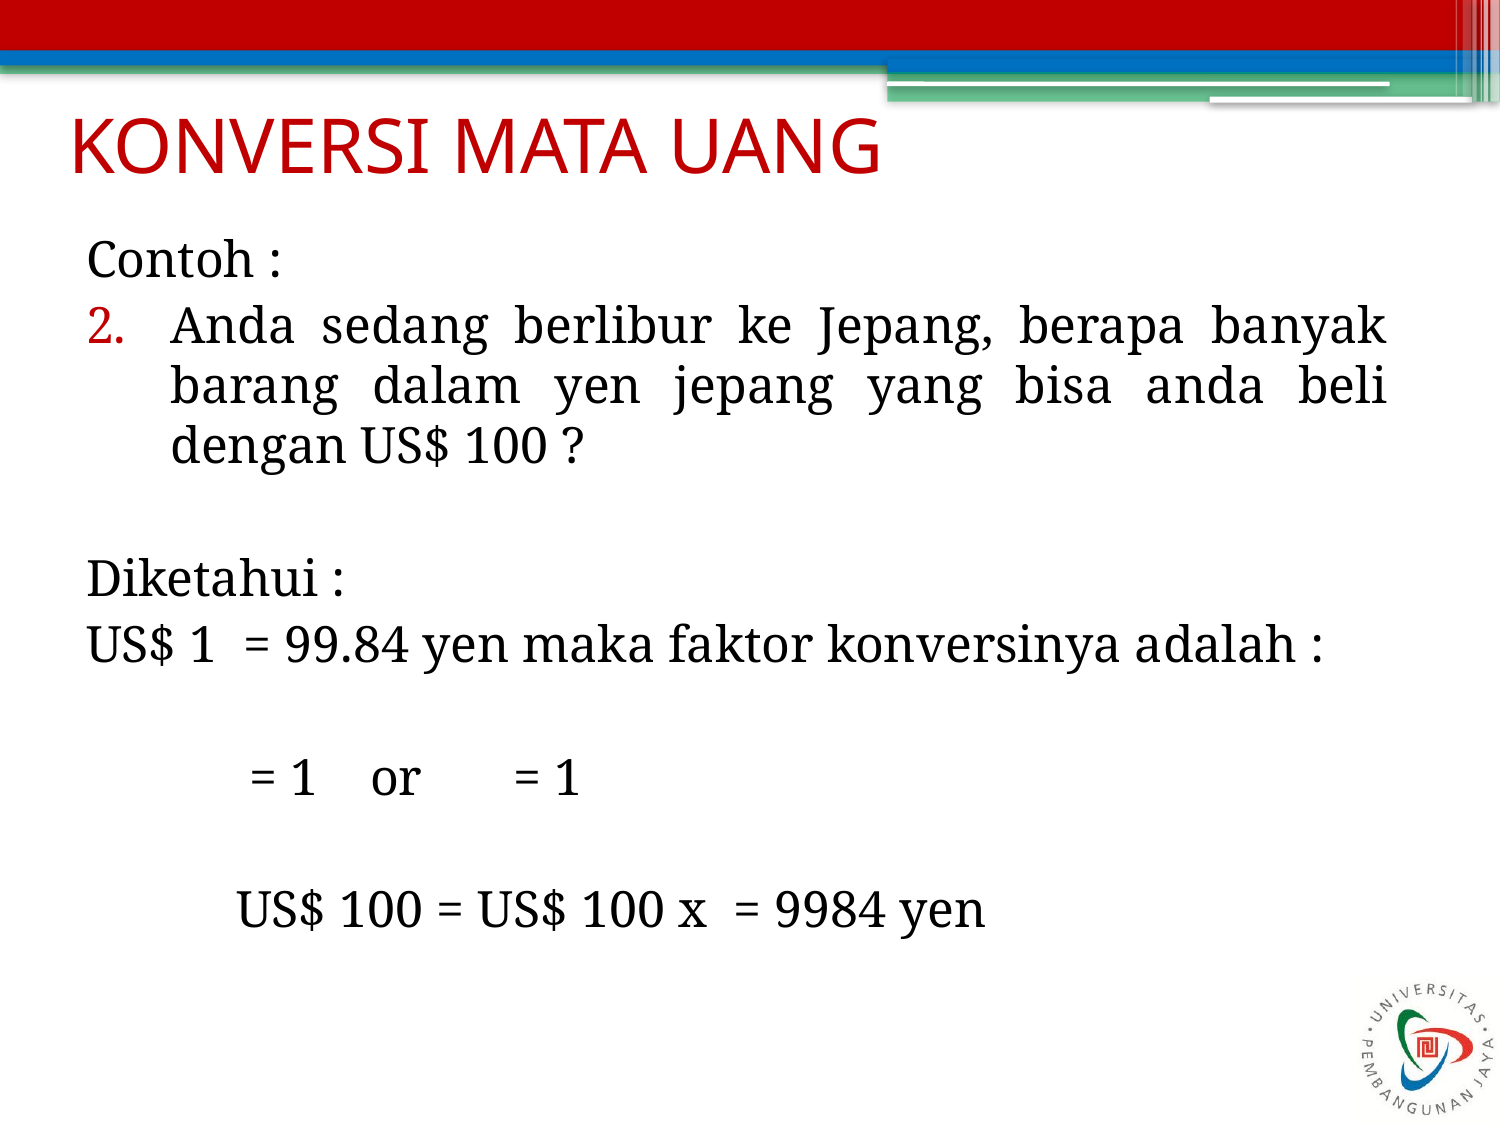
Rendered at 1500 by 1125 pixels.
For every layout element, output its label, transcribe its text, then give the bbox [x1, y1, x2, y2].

title KONVERSI MATA UANG [53, 90, 1404, 197]
picture [1352, 975, 1500, 1125]
text_box [53, 314, 1142, 421]
